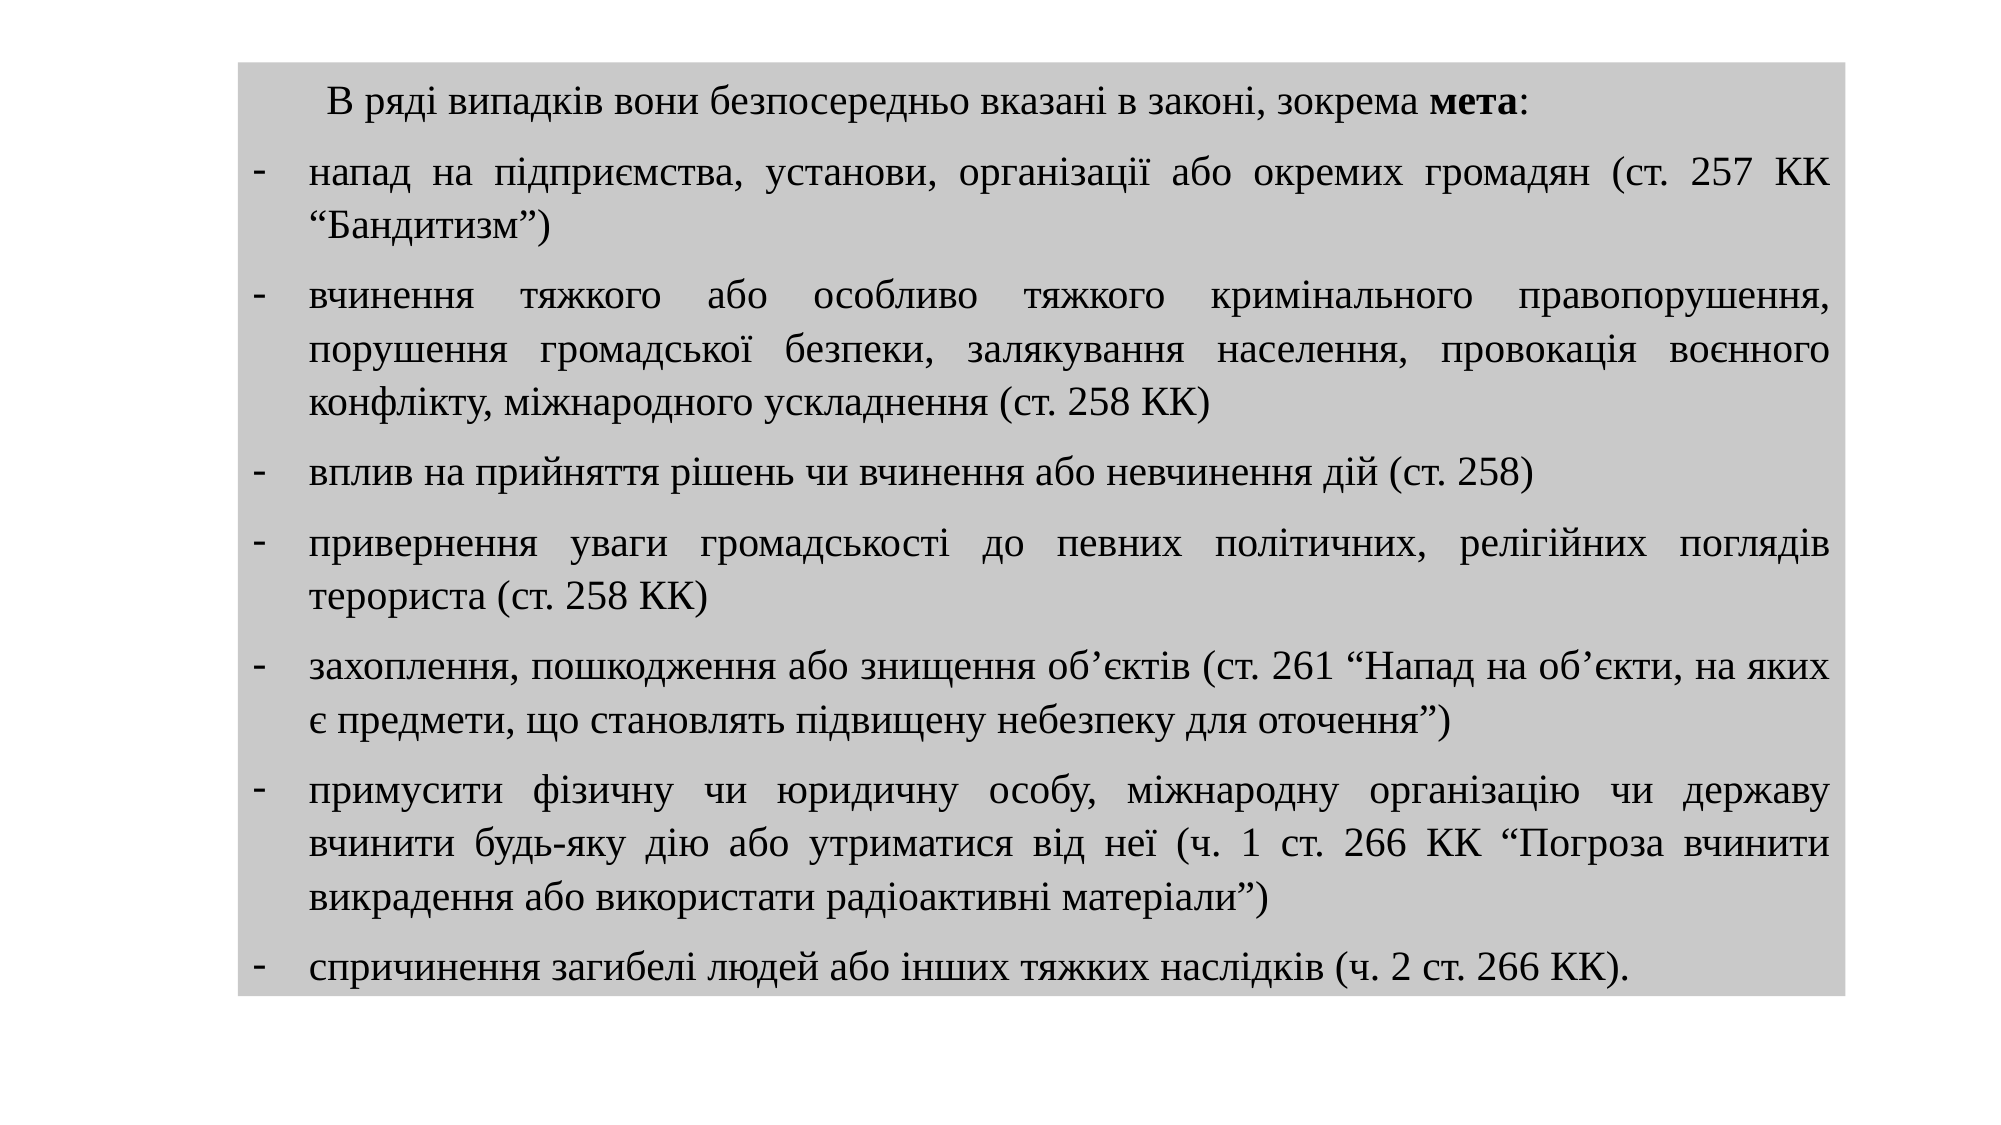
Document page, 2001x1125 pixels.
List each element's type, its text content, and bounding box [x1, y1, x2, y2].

text_box В ряді випадків вони безпосередньо вказані в законі, зокрема мета: напад на підприємства, установи, організації або окремих громадян (ст. 257 КК “Бандитизм”) вчинення тяжкого або особливо тяжкого кримінального правопорушення, порушення громадської безпеки, залякування населення, провокація воєнного конфлікту, міжнародного ускладнення (ст. 258 КК) вплив на прийняття рішень чи вчинення або невчинення дій (ст. 258) привернення уваги громадськості до певних політичних, релігійних поглядів терориста (ст. 258 КК) захоплення, пошкодження або знищення об’єктів (ст. 261 “Напад на об’єкти, на яких є предмети, що становлять підвищену небезпеку для оточення”) примусити фізичну чи юридичну особу, міжнародну організацію чи державу вчинити будь-яку дію або утриматися від неї (ч. 1 ст. 266 КК “Погроза вчинити викрадення або використати радіоактивні матеріали”) спричинення загибелі людей або інших тяжких наслідків (ч. 2 ст. 266 КК). [237, 62, 1846, 997]
